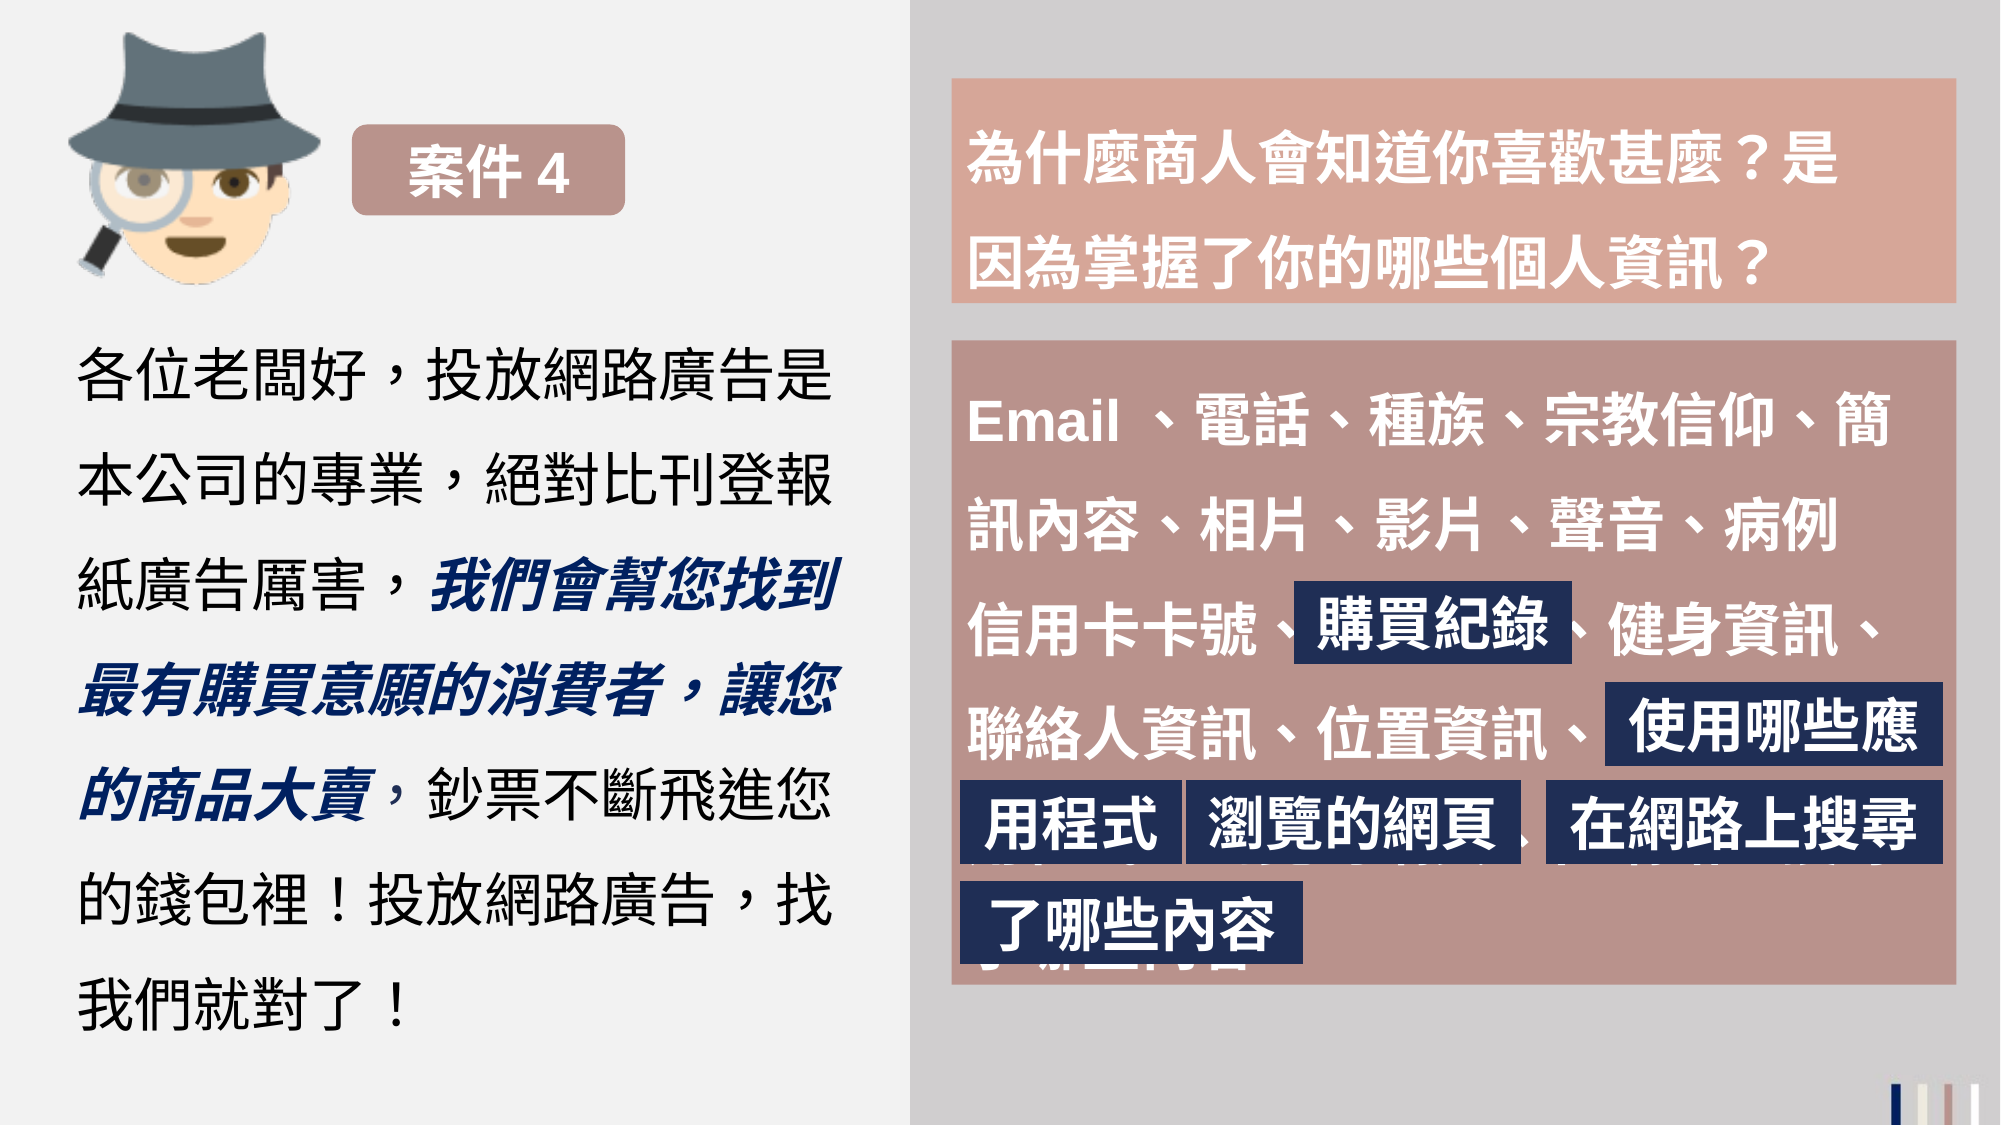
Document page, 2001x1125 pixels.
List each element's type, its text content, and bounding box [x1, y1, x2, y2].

text_box 購買紀錄 [1297, 584, 1569, 661]
text_box 使用哪些應 [1608, 686, 1939, 762]
picture [0, 0, 2001, 1125]
text_box 瀏覽的網頁 [1190, 784, 1517, 860]
text_box Email、電話、種族、宗教信仰、簡訊內容、相片、影片、聲音、病例 信用卡卡號、購買紀錄、健身資訊、聯絡人資訊、位置資訊、使用哪些應用程式、瀏覽的網頁、在網路上搜尋了哪些內容。 [951, 340, 1957, 985]
text_box 了哪些內容 [964, 884, 1299, 961]
text_box 為什麼商人會知道你喜歡甚麼？是 因為掌握了你的哪些個人資訊？ [951, 78, 1957, 304]
text_box 用程式 [964, 784, 1178, 860]
text_box 在網路上搜尋 [1549, 784, 1939, 860]
